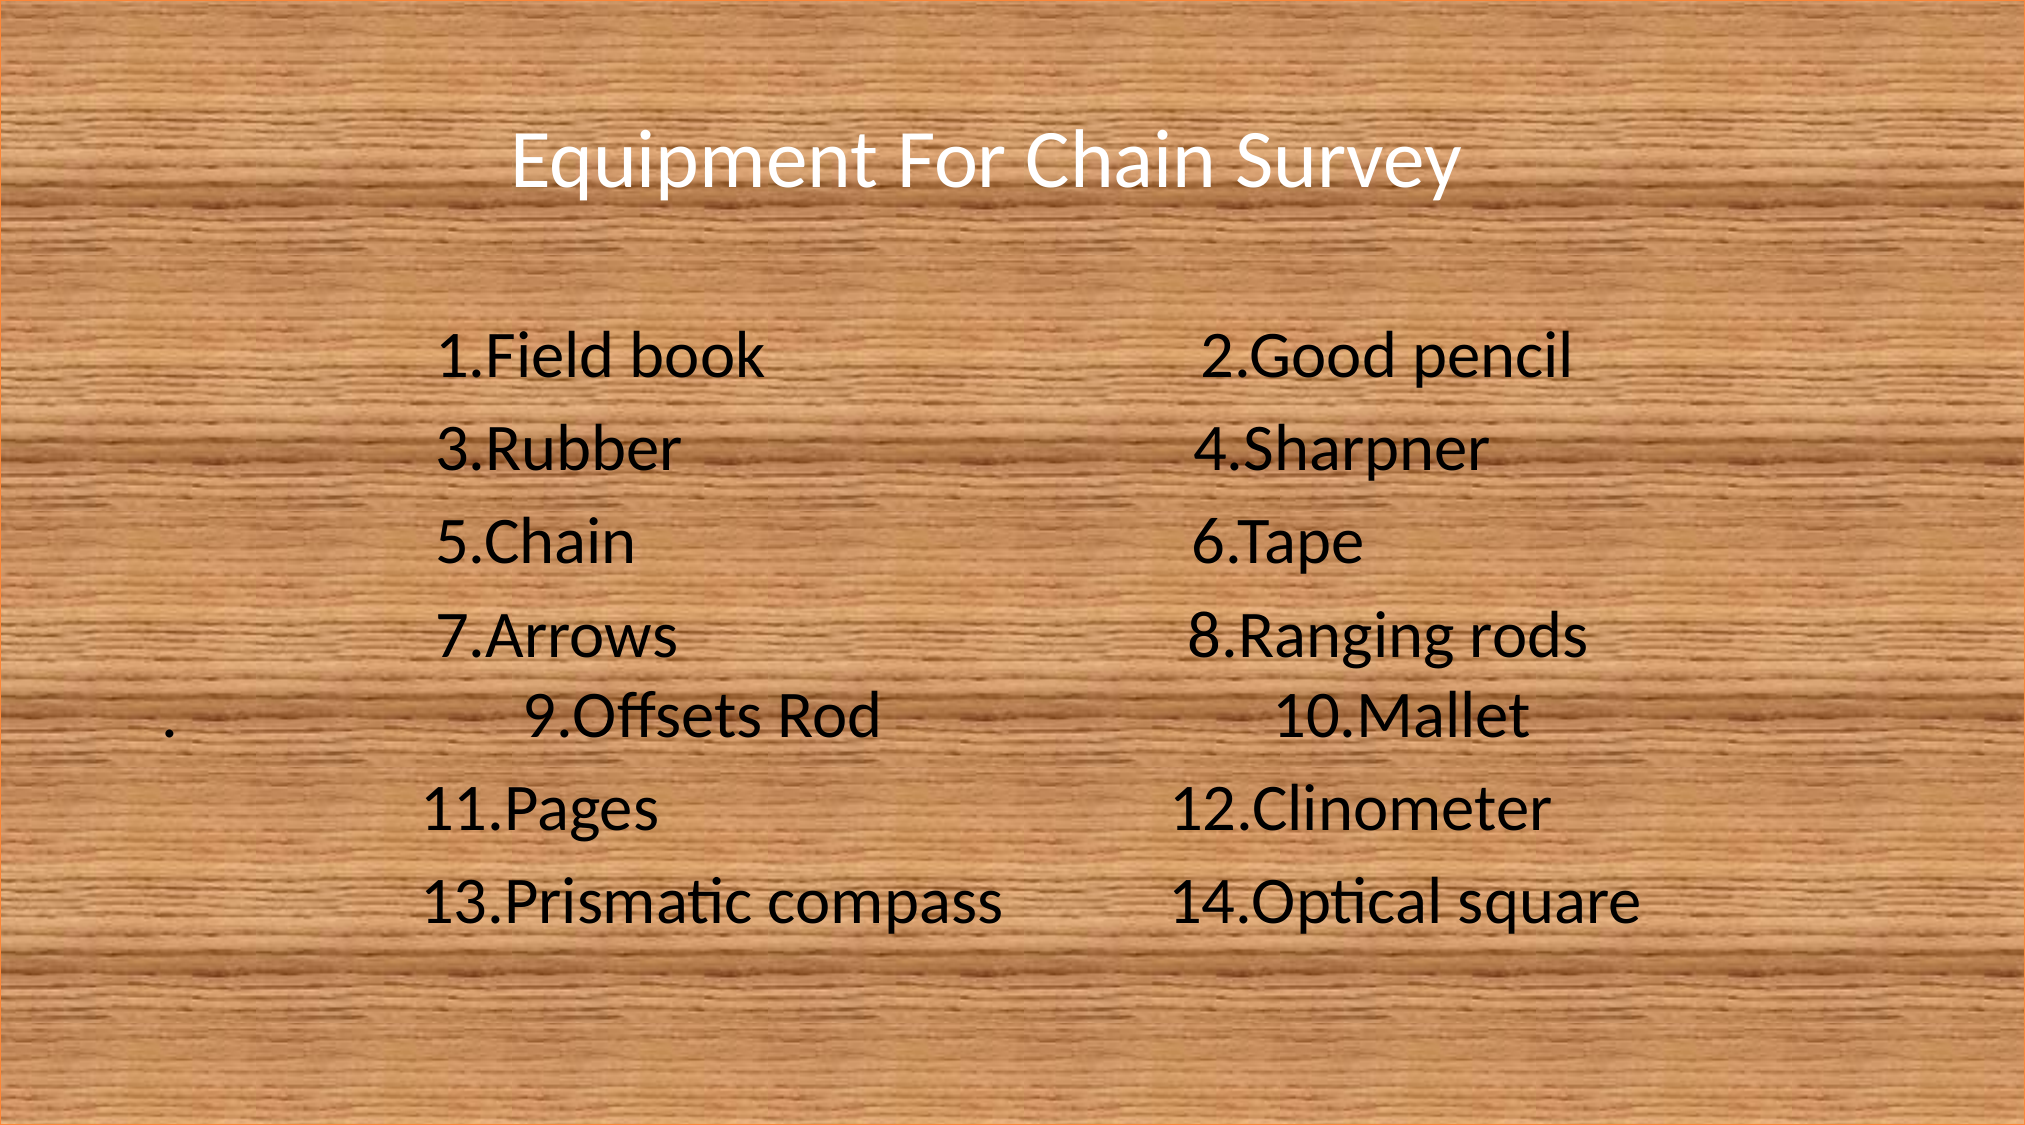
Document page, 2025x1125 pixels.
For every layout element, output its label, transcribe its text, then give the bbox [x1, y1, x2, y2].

list Equipment For Chain Survey 1.Field book 2.Good pencil 3.Rubber 4.Sharpner 5.Chain 6.Tape 7.Arrows 8.Ranging rods . 9.Offsets Rod 10.Mallet 11.Pages 12.Clinometer 13.Prismatic compass 14.Optical square [0, 0, 2025, 1125]
